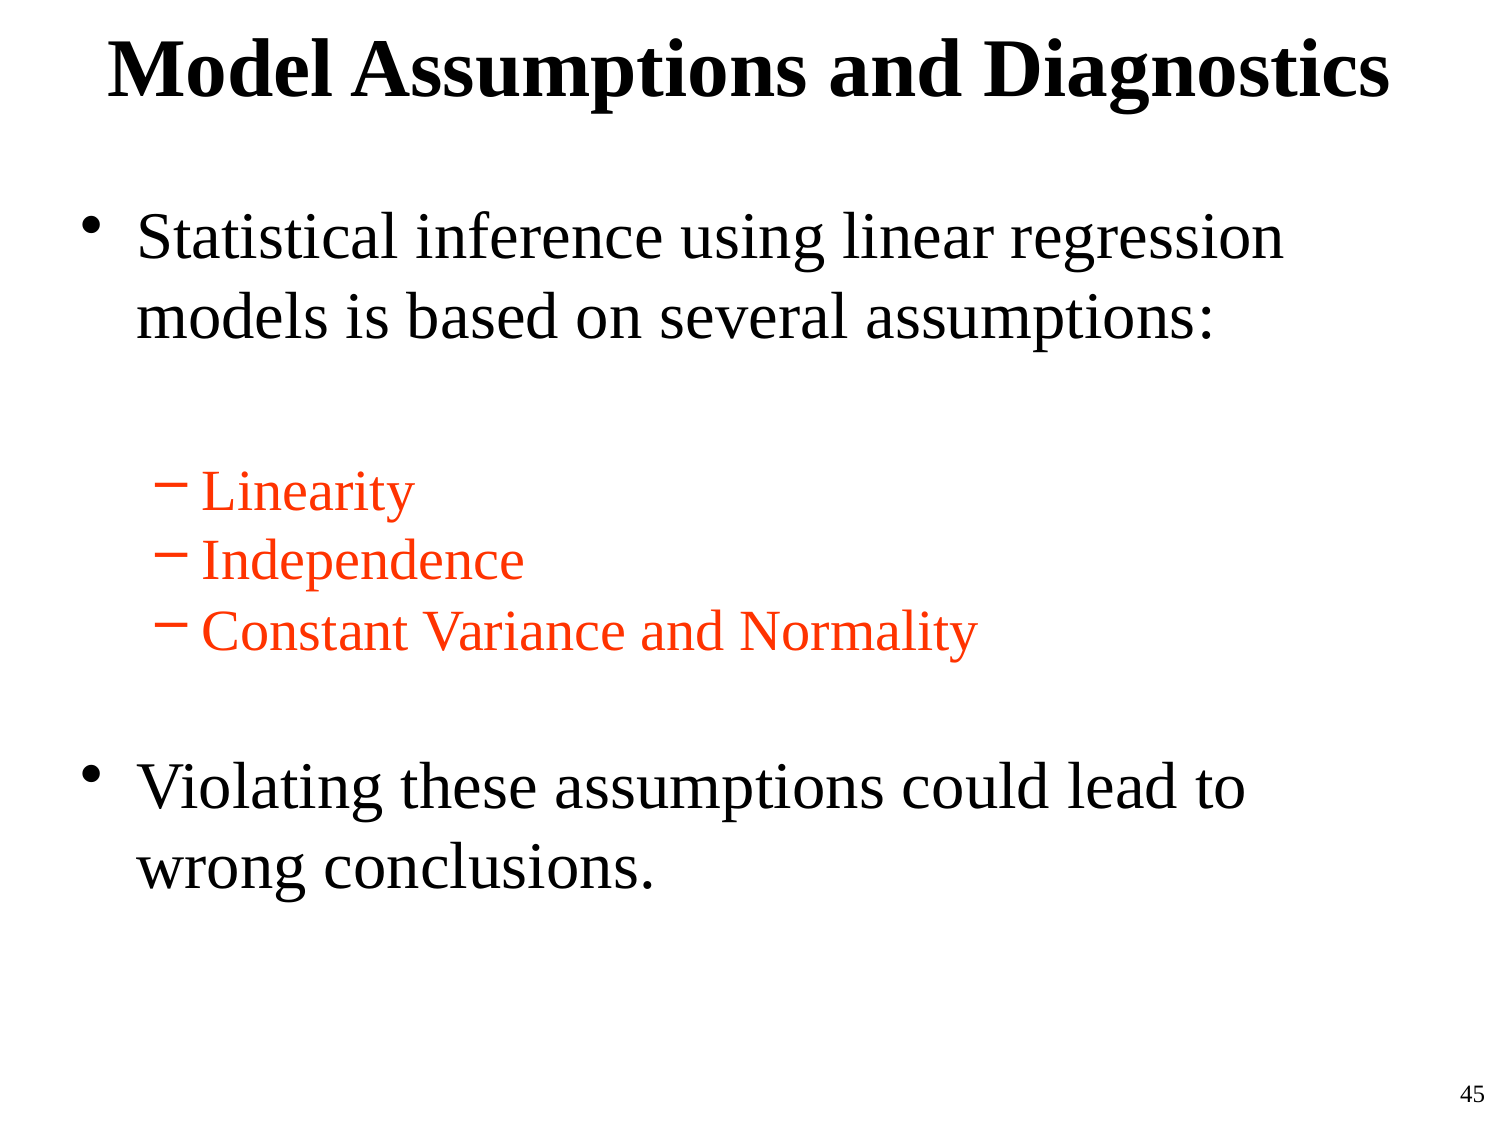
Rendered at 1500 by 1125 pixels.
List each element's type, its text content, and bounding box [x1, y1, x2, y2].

list Statistical inference using linear regression models is based on several assumptions: Linearity Independence Constant Variance and Normality Violating these assumptions could lead to wrong conclusions. [64, 184, 1436, 1071]
title Model Assumptions and Diagnostics [0, 0, 1500, 126]
slide_number 45 [1186, 1069, 1500, 1125]
